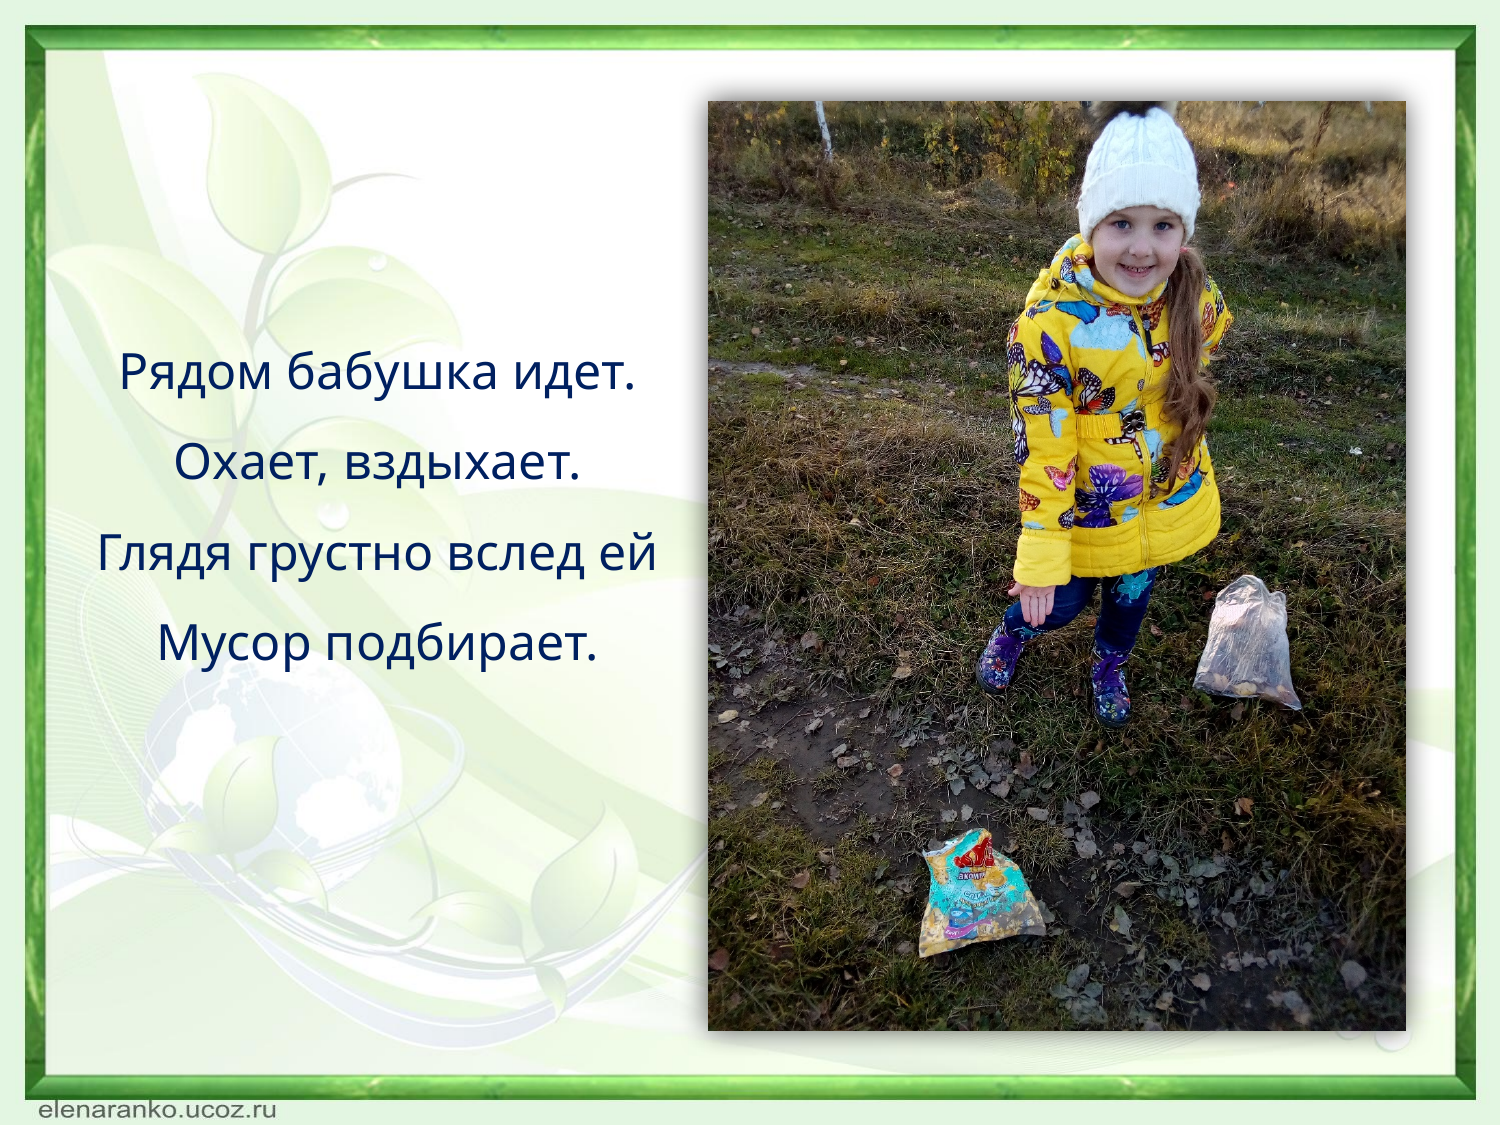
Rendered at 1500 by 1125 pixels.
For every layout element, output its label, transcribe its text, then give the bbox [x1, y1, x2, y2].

picture [0, 0, 1500, 1125]
text_box Рядом бабушка идет. Охает, вздыхает. Глядя грустно вслед ей Мусор подбирает. [64, 302, 685, 678]
